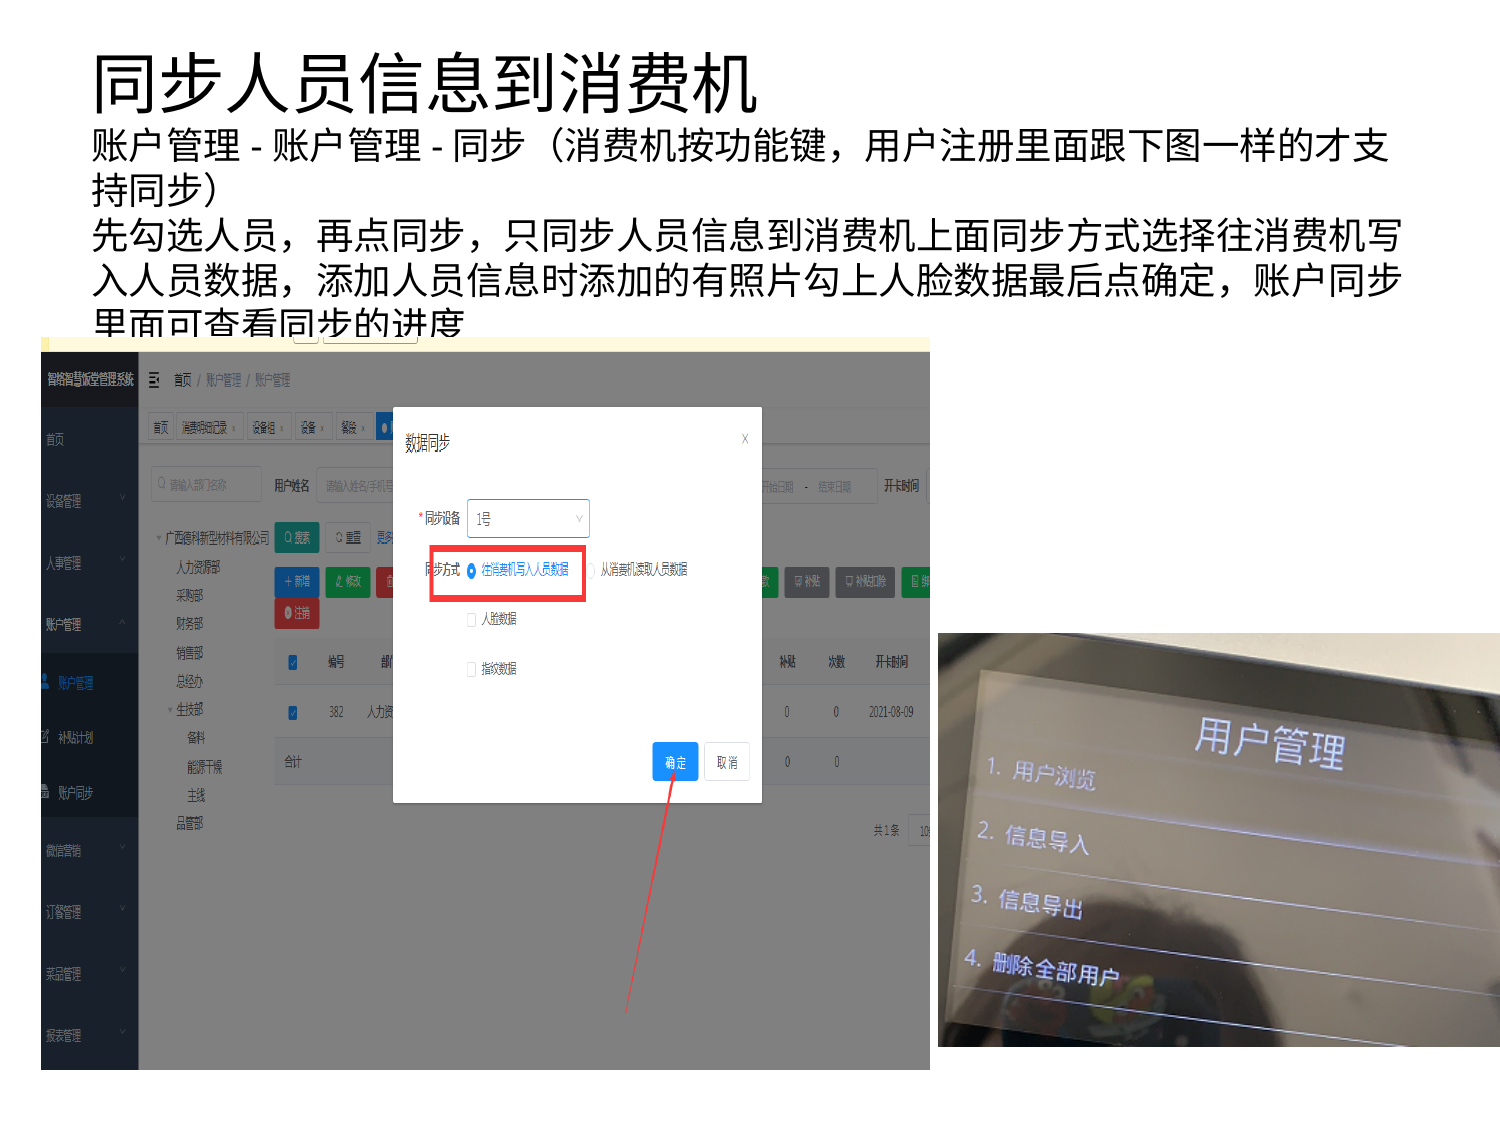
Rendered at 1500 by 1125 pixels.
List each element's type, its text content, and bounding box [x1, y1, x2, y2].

picture [41, 337, 930, 1070]
picture [938, 633, 1500, 1047]
title 同步人员信息到消费机 账户管理-账户管理-同步（消费机按功能键，用户注册里面跟下图一样的才支持同步） 先勾选人员，再点同步，只同步人员信息到消费机上面同步方式选择往消费机写入人员数据，添加人员信息时添加的有照片勾上人脸数据最后点确定，账户同步里面可查看同步的进度 [76, 21, 1427, 457]
